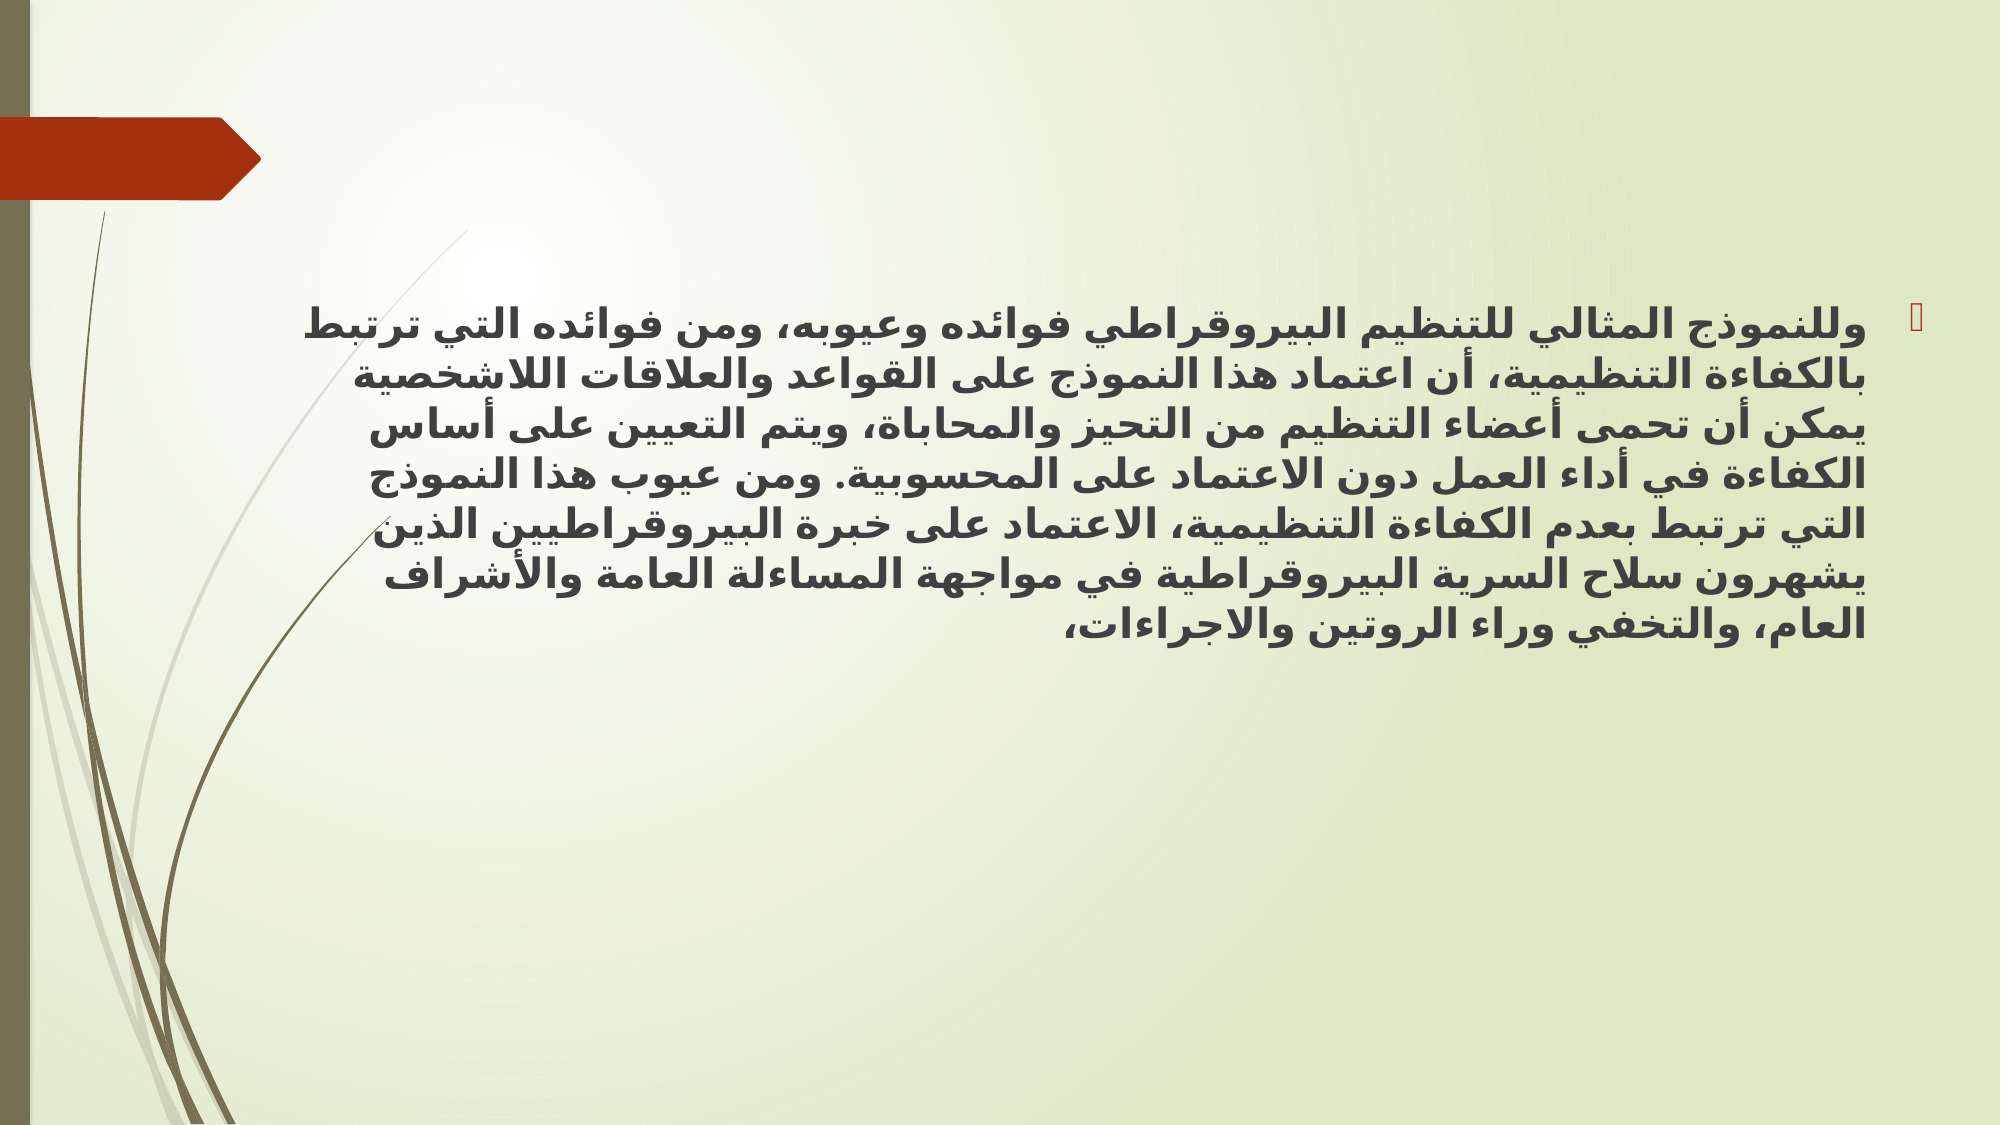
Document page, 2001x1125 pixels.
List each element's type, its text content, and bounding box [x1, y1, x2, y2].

list وللنموذج المثالي للتنظيم البيروقراطي فوائده وعيوبه، ومن فوائده التي ترتبط بالكفاءة التنظيمية، أن اعتماد هذا النموذج على القواعد والعلاقات اللاشخصية يمكن أن تحمى أعضاء التنظيم من التحيز والمحاباة، ويتم التعيين على أساس الكفاءة في أداء العمل دون الاعتماد على المحسوبية. ومن عيوب هذا النموذج التي ترتبط بعدم الكفاءة التنظيمية، الاعتماد على خبرة البيروقراطيين الذين يشهرون سلاح السرية البيروقراطية في مواجهة المساءلة العامة والأشراف العام، والتخفي وراء الروتين والاجراءات، [261, 76, 1940, 1040]
